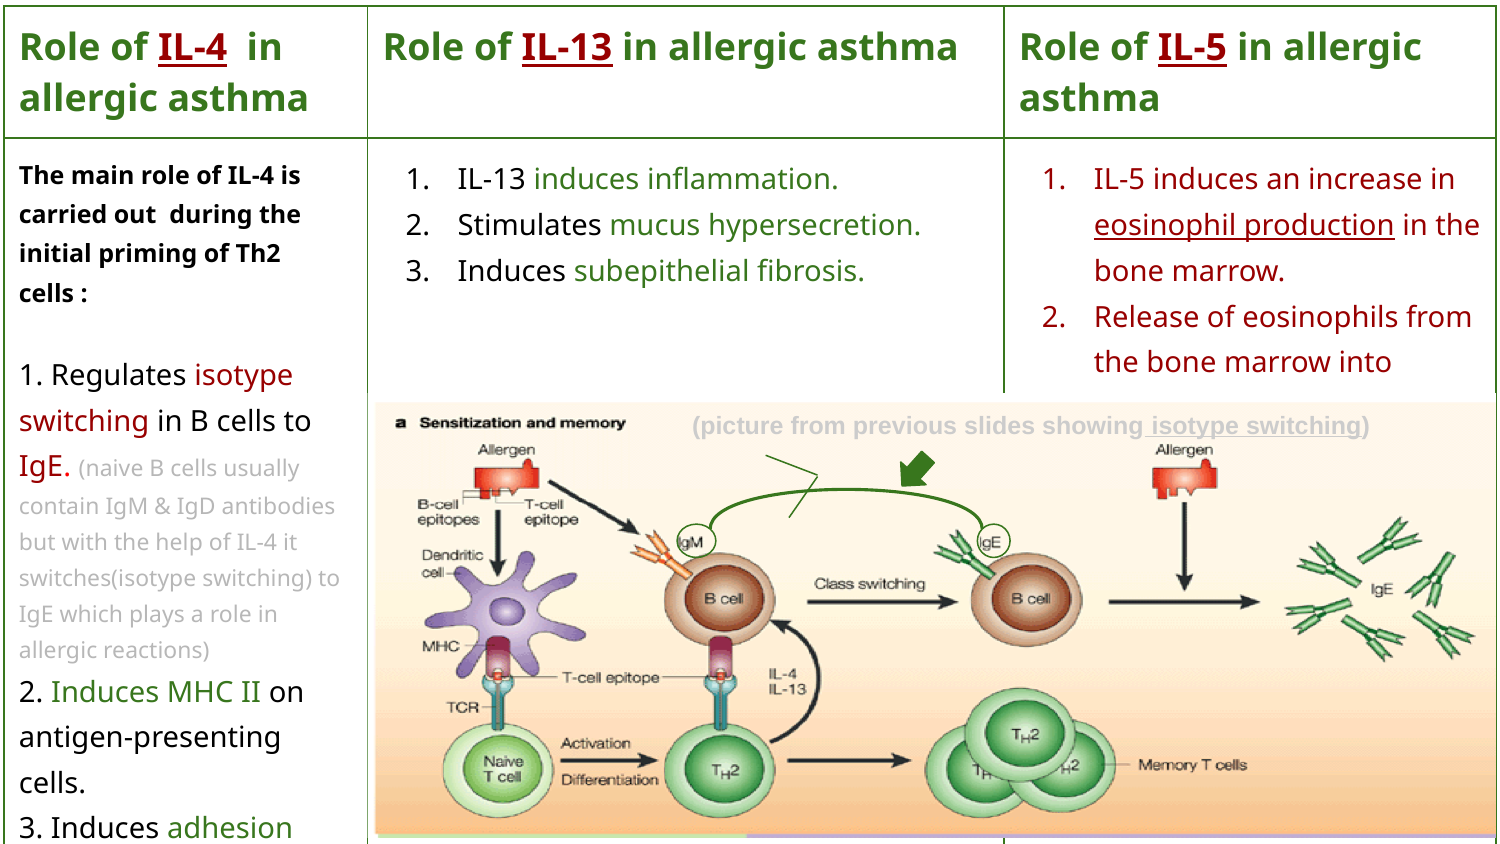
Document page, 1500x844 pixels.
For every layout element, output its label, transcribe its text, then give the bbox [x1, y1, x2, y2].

table_cell IL-5 induces an increase in eosinophil production in the bone marrow. Release of eosinophils from the bone marrow into circulation. [1005, 139, 1495, 386]
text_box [765, 454, 818, 476]
picture [367, 392, 1497, 839]
text_box (picture from previous slides showing isotype switching) [677, 386, 1496, 392]
table_header Role of IL-4 in allergic asthma [5, 7, 367, 137]
table_cell The main role of IL-4 is carried out during the initial priming of Th2 cells : 1. Regulates isotype switching in B cells to IgE. (naive B cells usually contain IgM & IgD antibodies but with the help of IL-4 it switches(isotype switching) to IgE which plays a role in allergic reactions) 2. Induces MHC II on antigen-presenting cells. 3. Induces adhesion molecule expression. (important in chemo-attraction) 4. Activate mast cells and eosinophils. [5, 139, 367, 844]
table_header Role of IL-13 in allergic asthma [368, 7, 1003, 137]
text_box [788, 476, 818, 518]
table_cell IL-13 induces inflammation. Stimulates mucus hypersecretion. Induces subepithelial fibrosis. [368, 139, 1003, 391]
table_header Role of IL-5 in allergic asthma [1005, 7, 1495, 137]
